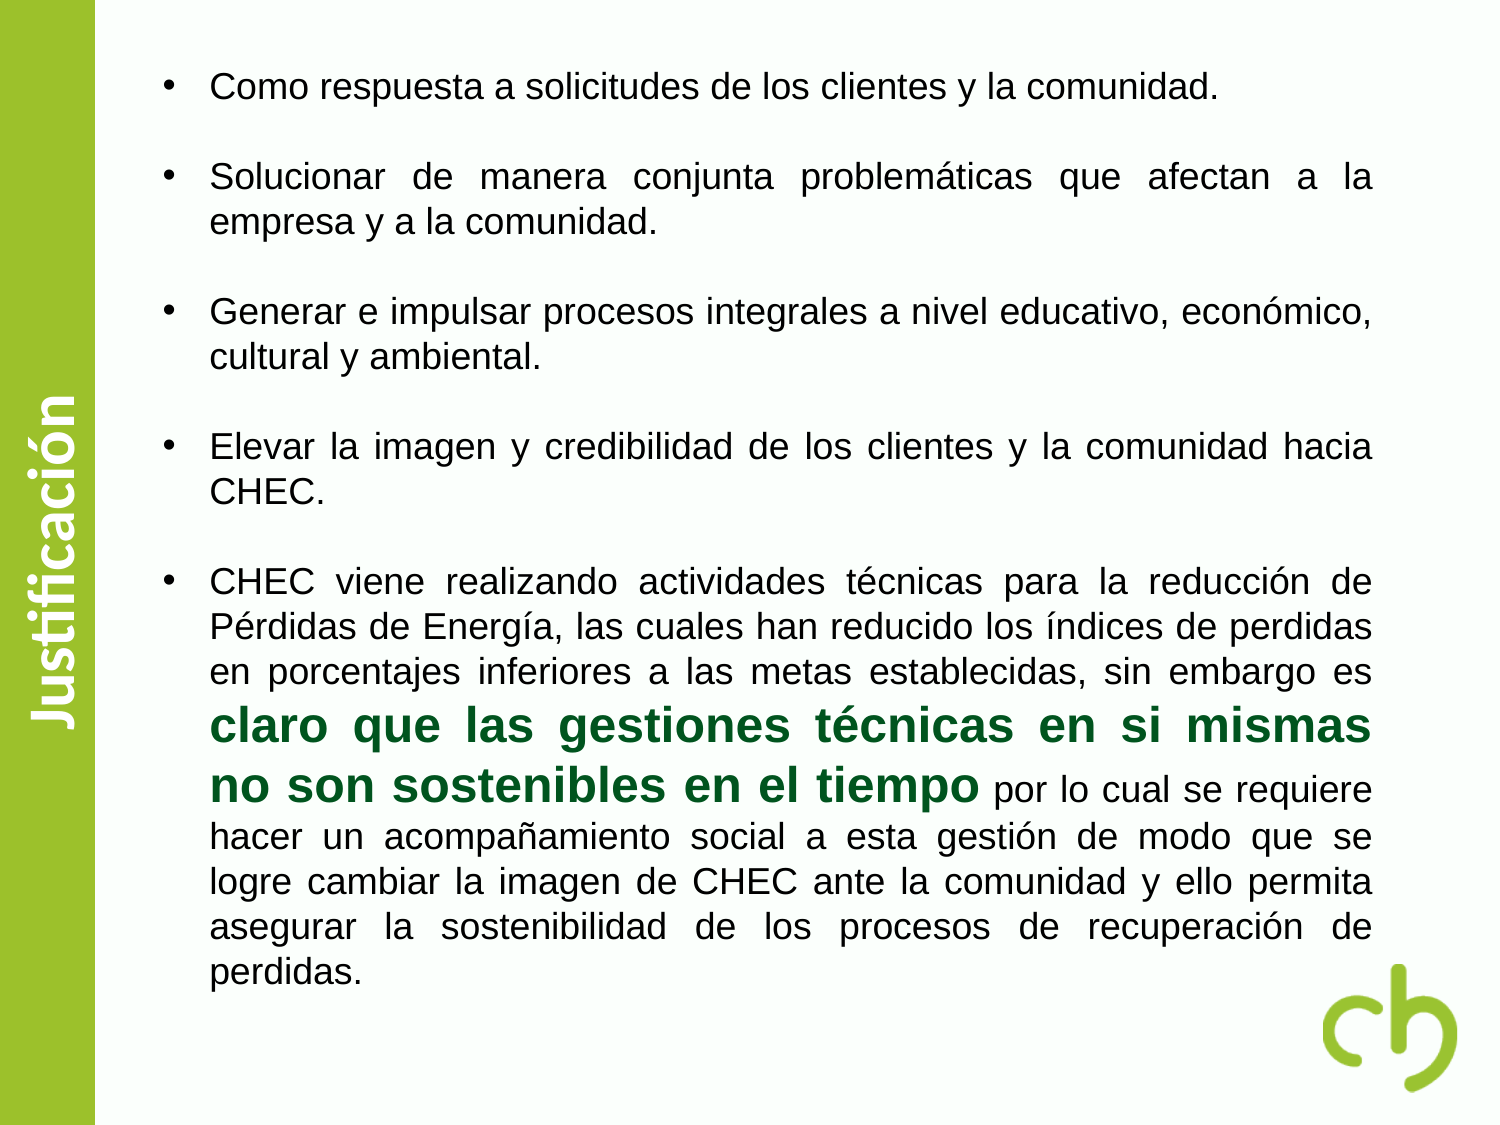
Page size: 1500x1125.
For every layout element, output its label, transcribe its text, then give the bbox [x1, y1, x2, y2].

picture [1323, 964, 1459, 1093]
text_box Como respuesta a solicitudes de los clientes y la comunidad. Solucionar de manera conjunta problemáticas que afectan a la empresa y a la comunidad. Generar e impulsar procesos integrales a nivel educativo, económico, cultural y ambiental. Elevar la imagen y credibilidad de los clientes y la comunidad hacia CHEC. CHEC viene realizando actividades técnicas para la reducción de Pérdidas de Energía, las cuales han reducido los índices de perdidas en porcentajes inferiores a las metas establecidas, sin embargo es claro que las gestiones técnicas en si mismas no son sostenibles en el tiempo por lo cual se requiere hacer un acompañamiento social a esta gestión de modo que se logre cambiar la imagen de CHEC ante la comunidad y ello permita asegurar la sostenibilidad de los procesos de recuperación de perdidas. [147, 54, 1388, 1045]
text_box Justificación [0, 0, 95, 1125]
